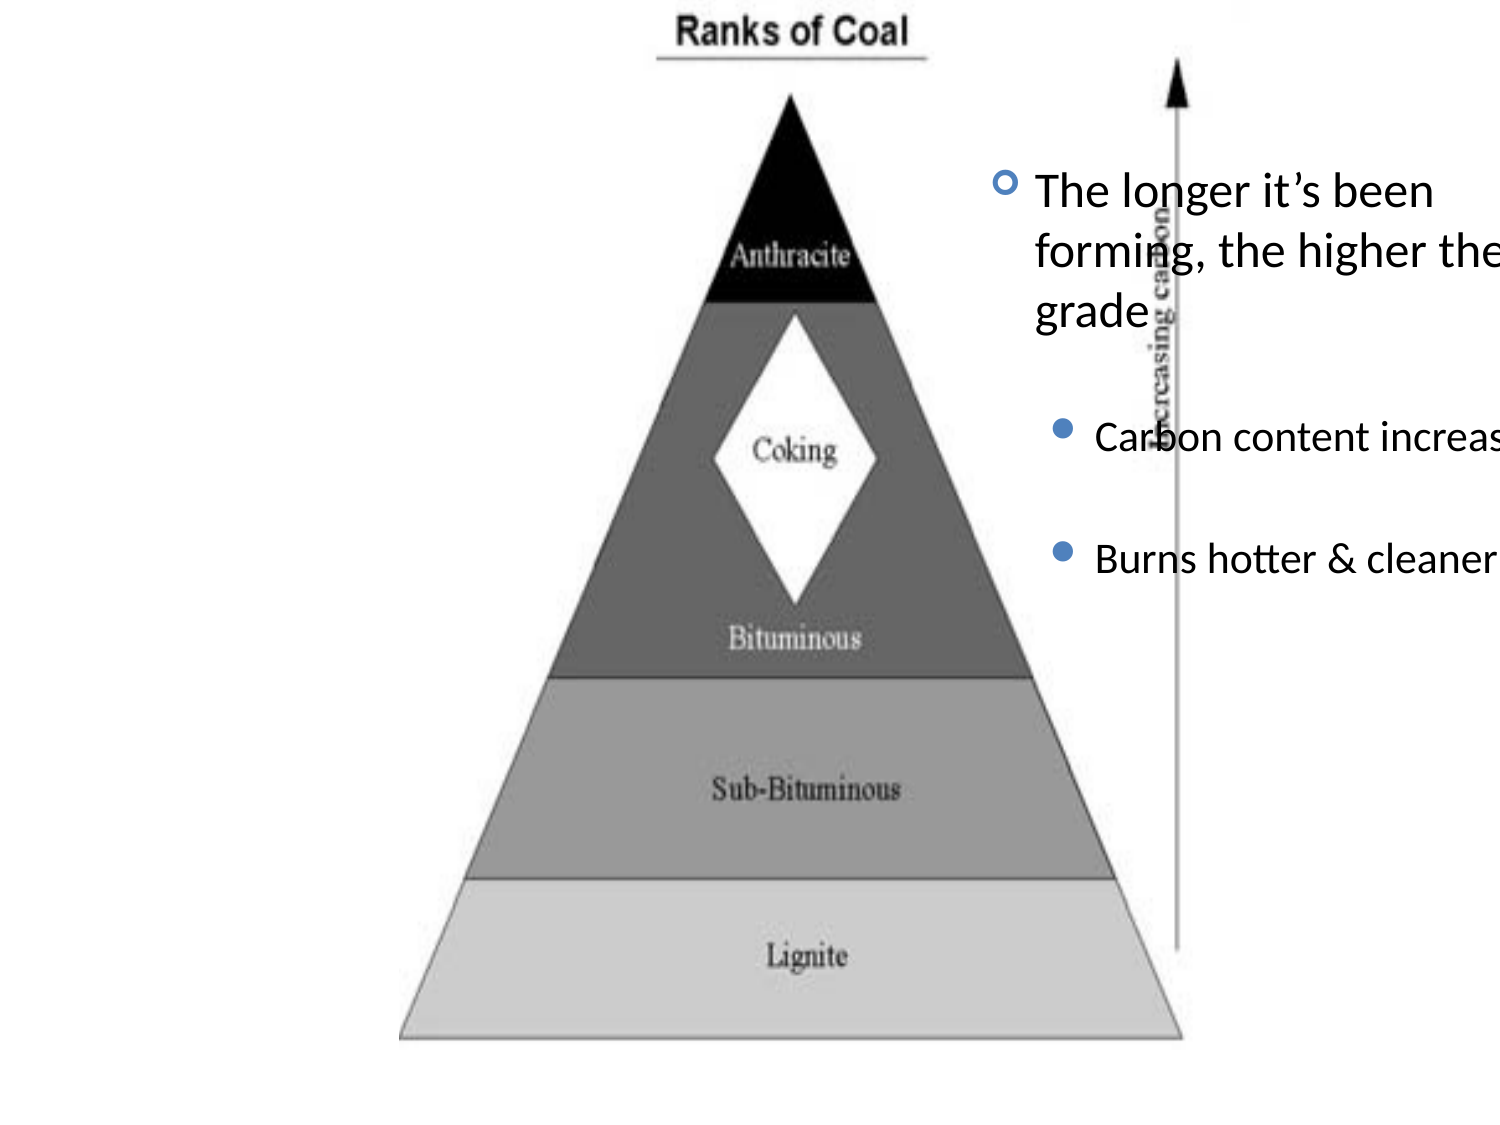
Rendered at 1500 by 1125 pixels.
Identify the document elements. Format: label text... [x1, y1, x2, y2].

text_box The longer it’s been forming, the higher the grade Carbon content increases Burns hotter & cleaner! [1254, 149, 1500, 738]
picture [399, 0, 1251, 1051]
